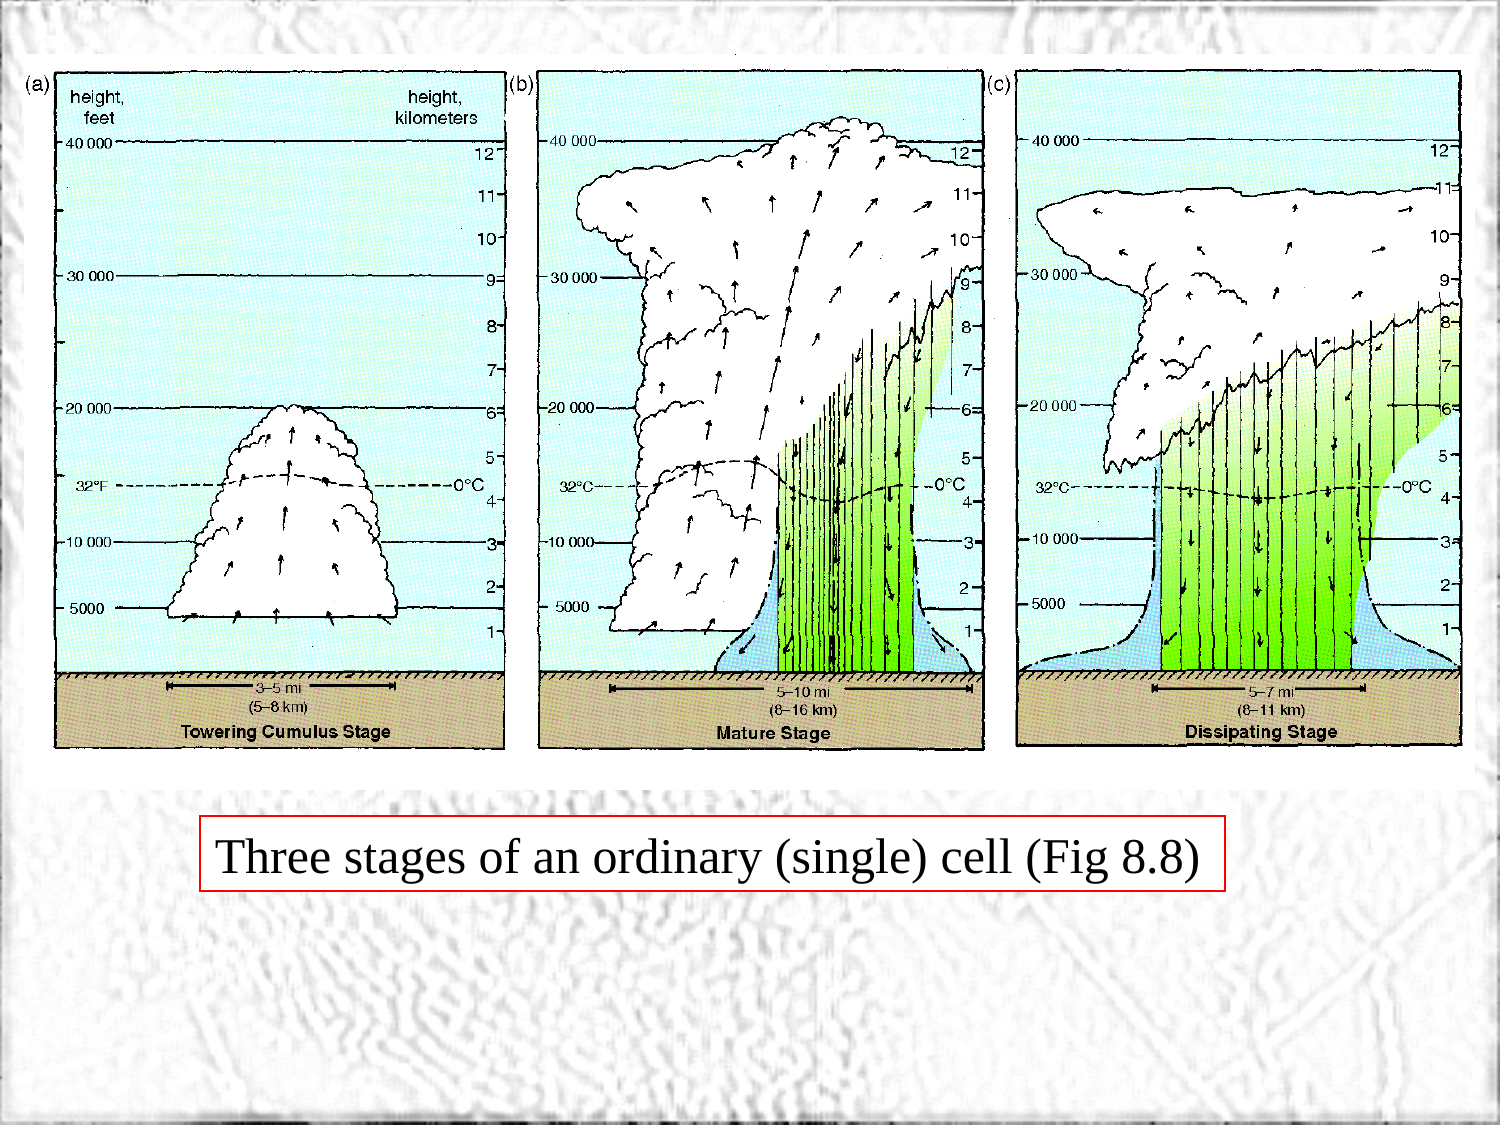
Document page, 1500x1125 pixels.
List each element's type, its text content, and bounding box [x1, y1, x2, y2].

text_box Three stages of an ordinary (single) cell (Fig 8.8) [200, 816, 1225, 891]
picture [0, 0, 1500, 1125]
